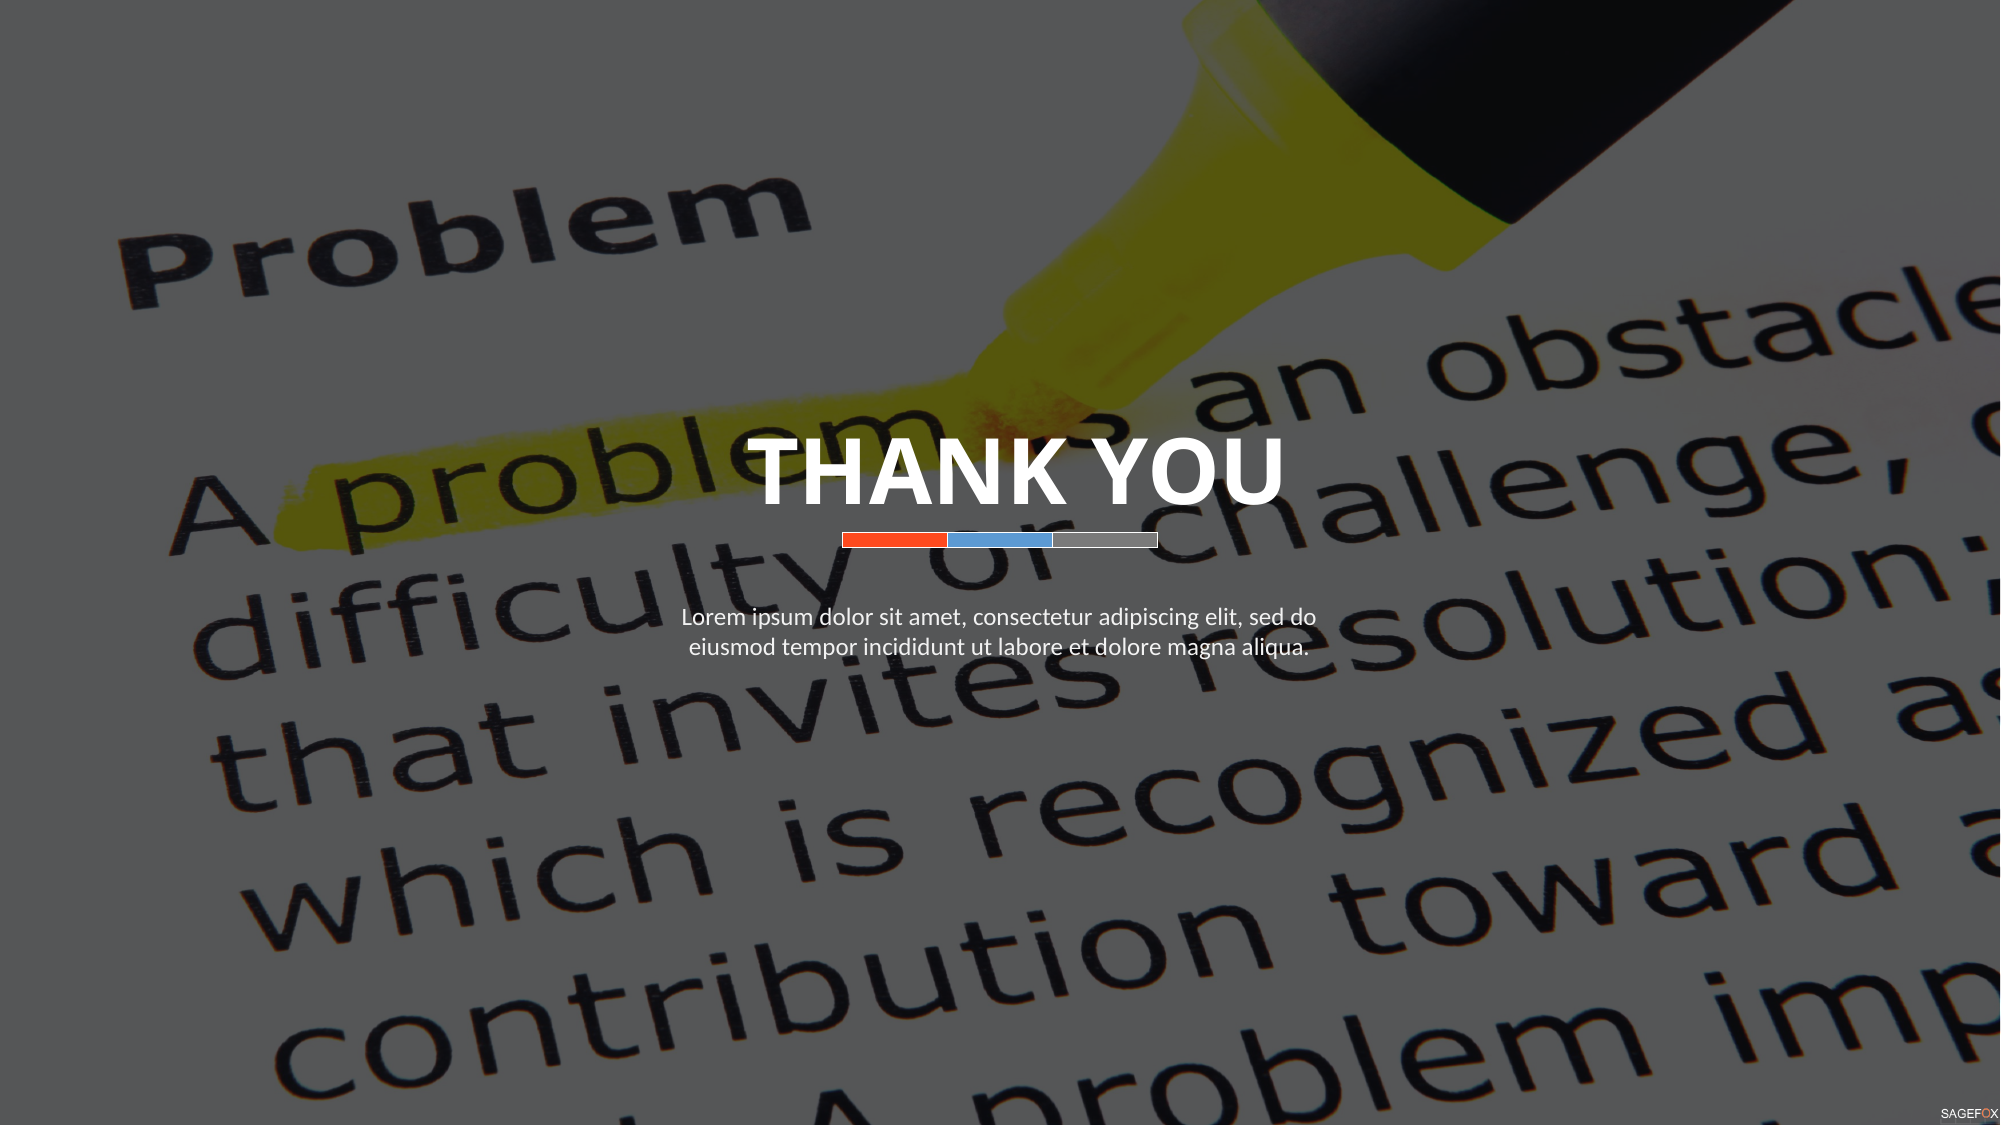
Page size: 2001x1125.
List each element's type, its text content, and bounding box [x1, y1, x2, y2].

picture [1940, 0, 2001, 1125]
text_box THANK YOU [565, 405, 1470, 531]
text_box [842, 532, 1158, 548]
text_box Lorem ipsum dolor sit amet, consectetur adipiscing elit, sed do eiusmod tempor incididunt ut labore et dolore magna aliqua. [660, 593, 1340, 668]
